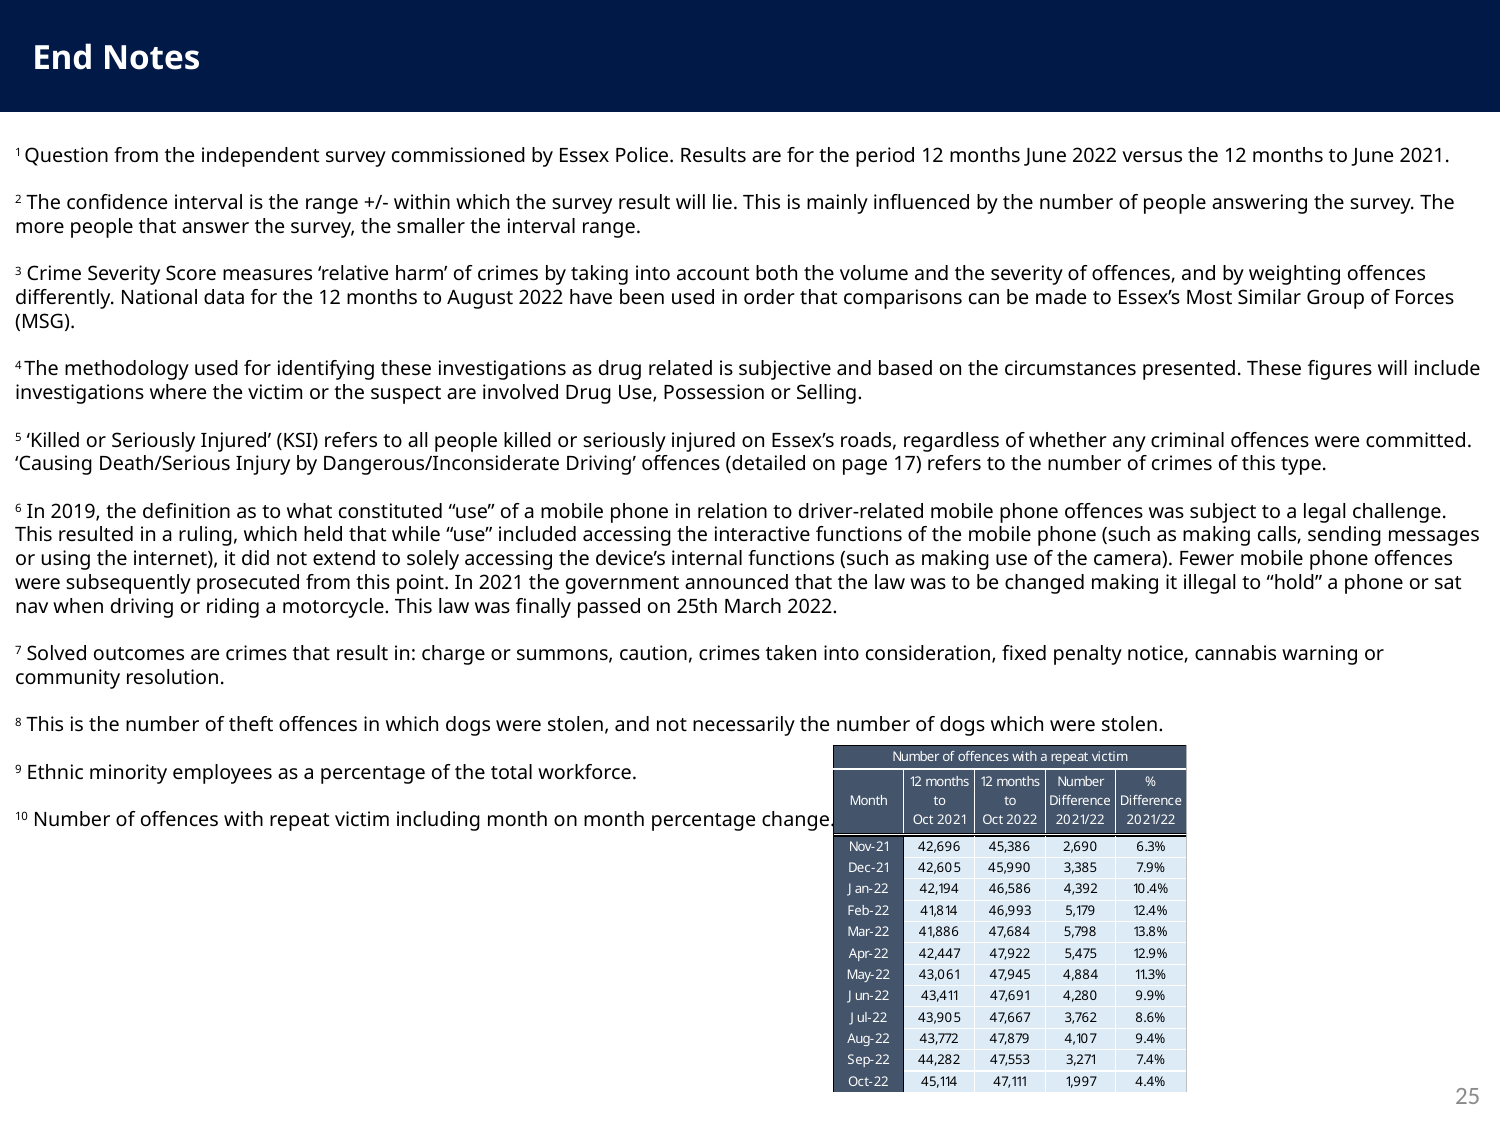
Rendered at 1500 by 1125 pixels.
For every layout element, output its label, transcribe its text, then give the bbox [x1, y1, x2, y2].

text_box 1 Question from the independent survey commissioned by Essex Police. Results are for the period 12 months June 2022 versus the 12 months to June 2021. 2 The confidence interval is the range +/- within which the survey result will lie. This is mainly influenced by the number of people answering the survey. The more people that answer the survey, the smaller the interval range. 3 Crime Severity Score measures ‘relative harm’ of crimes by taking into account both the volume and the severity of offences, and by weighting offences differently. National data for the 12 months to August 2022 have been used in order that comparisons can be made to Essex’s Most Similar Group of Forces (MSG). 4 The methodology used for identifying these investigations as drug related is subjective and based on the circumstances presented. These figures will include investigations where the victim or the suspect are involved Drug Use, Possession or Selling. 5 ‘Killed or Seriously Injured’ (KSI) refers to all people killed or seriously injured on Essex’s roads, regardless of whether any criminal offences were committed. ‘Causing Death/Serious Injury by Dangerous/Inconsiderate Driving’ offences (detailed on page 17) refers to the number of crimes of this type. 6 In 2019, the definition as to what constituted “use” of a mobile phone in relation to driver-related mobile phone offences was subject to a legal challenge. This resulted in a ruling, which held that while “use” included accessing the interactive functions of the mobile phone (such as making calls, sending messages or using the internet), it did not extend to solely accessing the device’s internal functions (such as making use of the camera). Fewer mobile phone offences were subsequently prosecuted from this point. In 2021 the government announced that the law was to be changed making it illegal to “hold” a phone or sat nav when driving or riding a motorcycle. This law was finally passed on 25th March 2022. 7 Solved outcomes are crimes that result in: charge or summons, caution, crimes taken into consideration, fixed penalty notice, cannabis warning or community resolution. 8 This is the number of theft offences in which dogs were stolen, and not necessarily the number of dogs which were stolen. 9 Ethnic minority employees as a percentage of the total workforce. 10 Number of offences with repeat victim including month on month percentage change. [0, 134, 1500, 862]
text_box [0, 0, 1500, 114]
picture [832, 744, 1188, 1093]
slide_number 25 [1145, 1065, 1496, 1125]
text_box End Notes [17, 29, 1199, 84]
